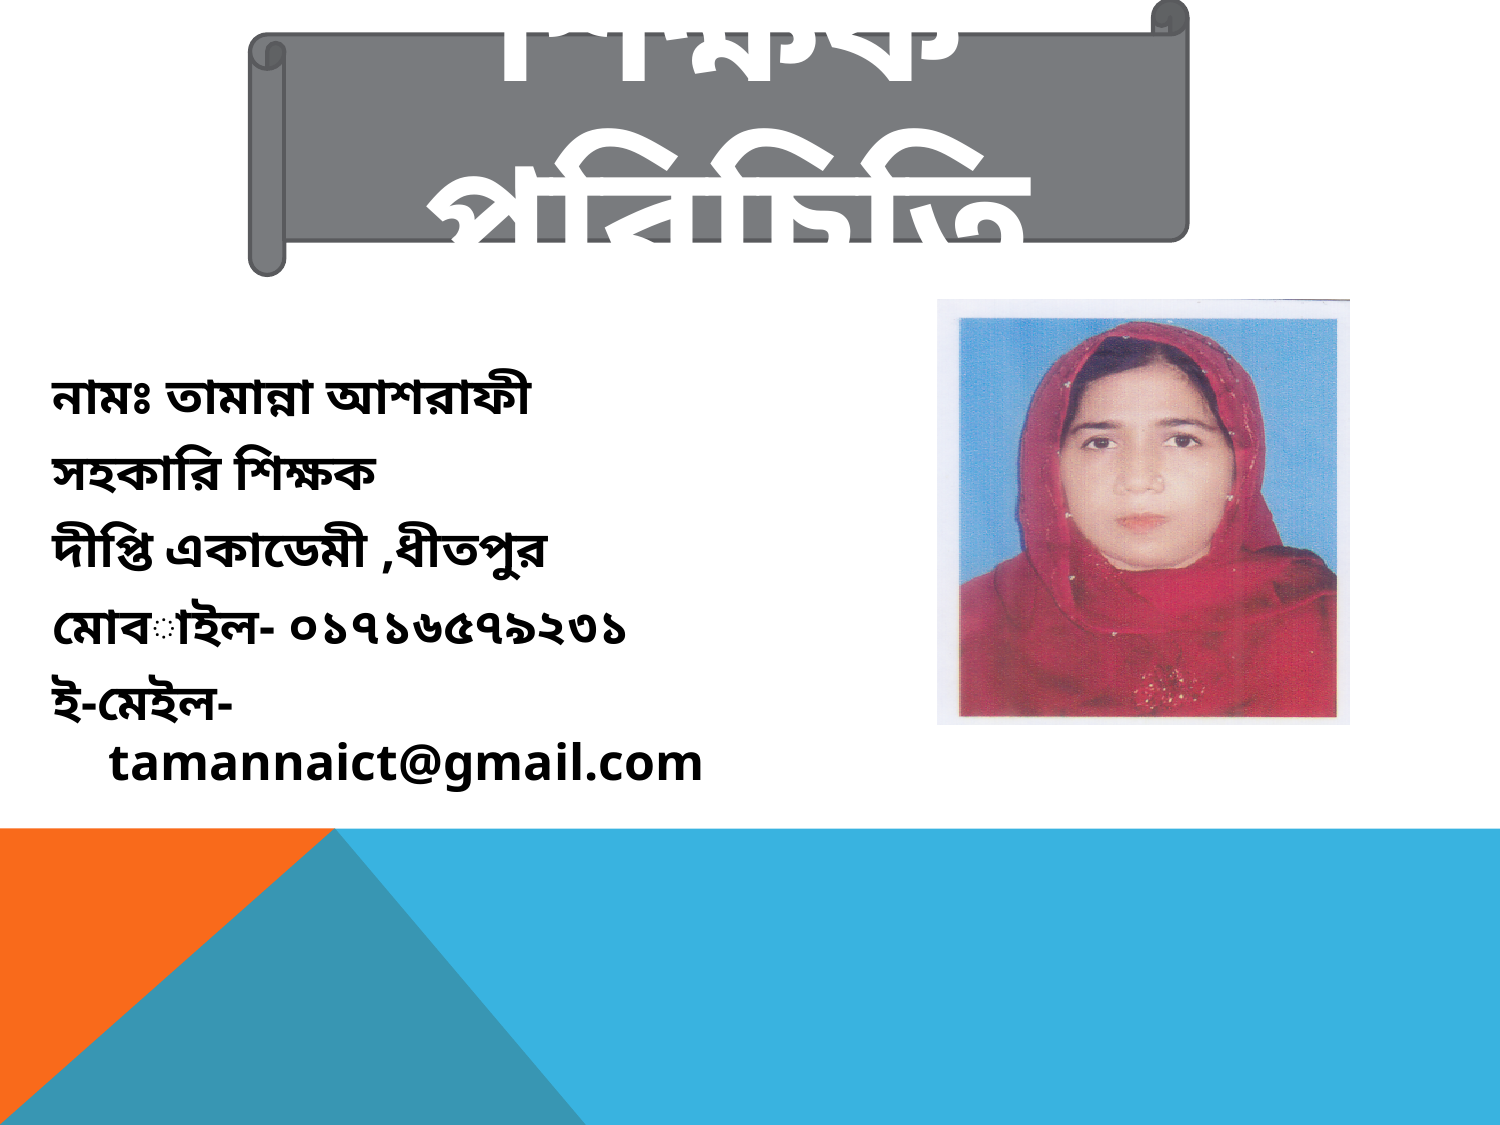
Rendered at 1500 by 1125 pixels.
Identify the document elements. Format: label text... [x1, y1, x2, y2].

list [936, 299, 1351, 726]
text_box শিক্ষক পরিচিতি [247, 0, 1190, 278]
list নামঃ তামান্না আশরাফী সহকারি শিক্ষক দীপ্তি একাডেমী ,ধীতপুর মোবাইল- ০১৭১৬৫৭৯২৩১ ই-মেইল- tamannaict@gmail.com [37, 356, 775, 1005]
